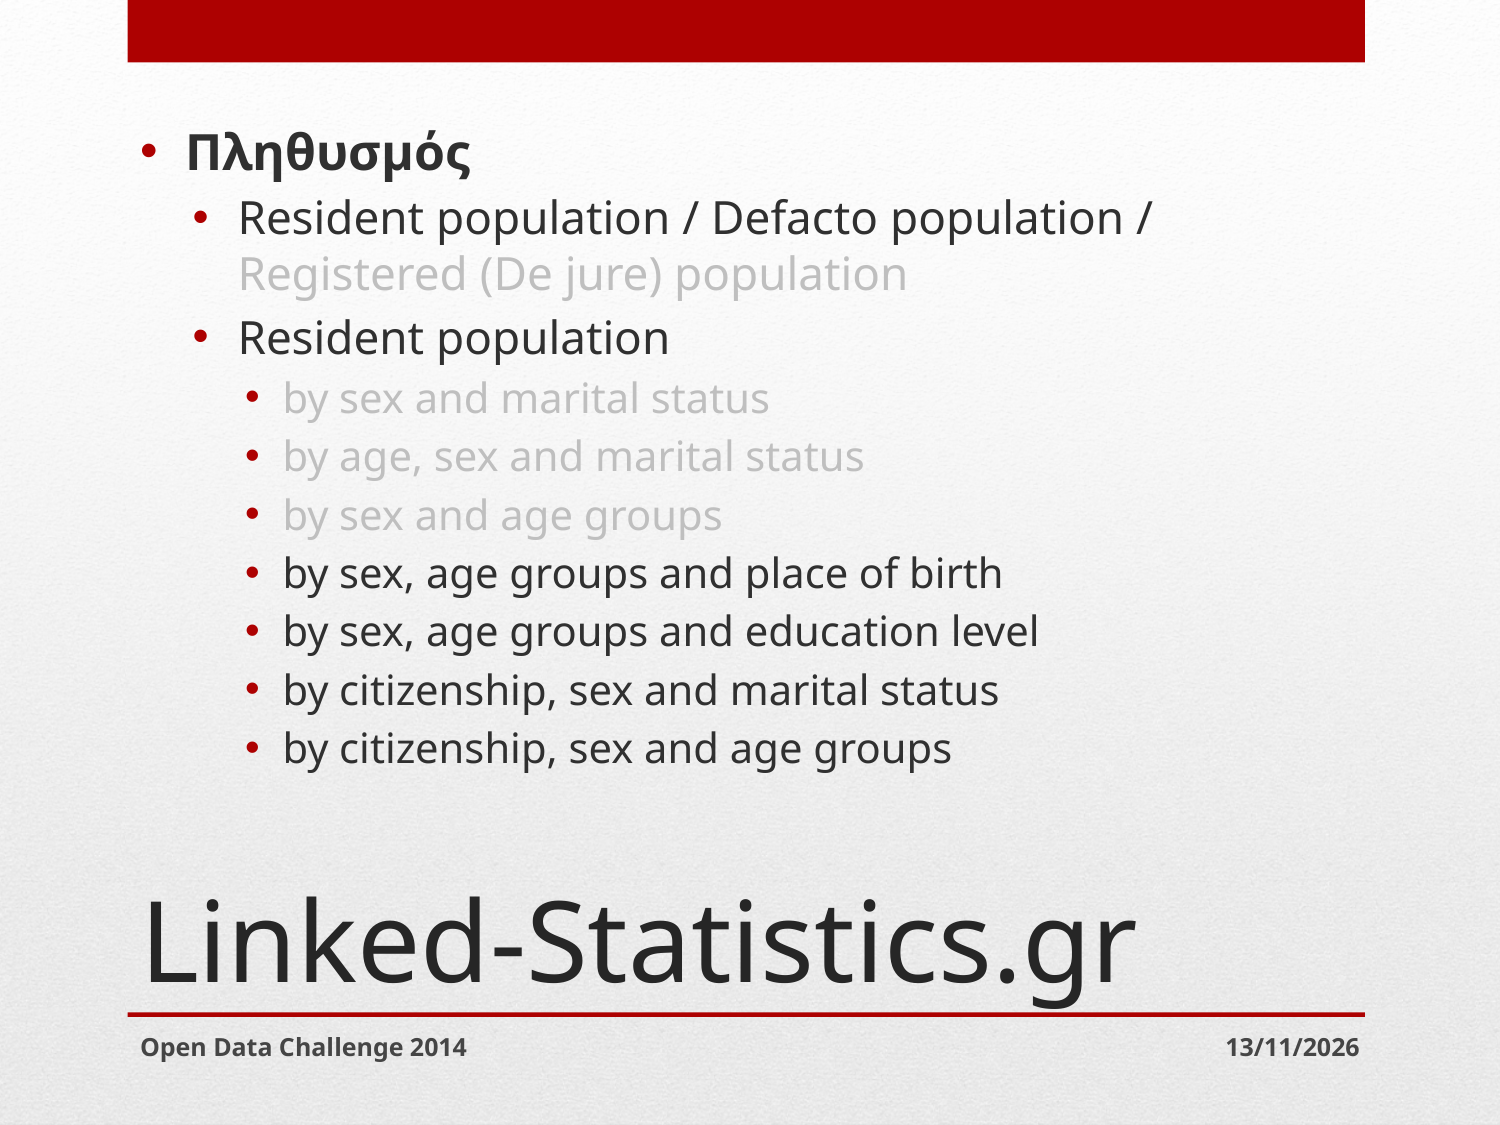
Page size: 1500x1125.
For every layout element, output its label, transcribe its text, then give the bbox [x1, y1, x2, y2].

footer Open Data Challenge 2014 [125, 1018, 925, 1079]
title Linked-Statistics.gr [125, 750, 1238, 1013]
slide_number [1025, 1018, 1375, 1079]
list Πληθυσμός Resident population / Defacto population / Registered (De jure) population Resident population by sex and marital status by age, sex and marital status by sex and age groups by sex, age groups and place of birth by sex, age groups and education level by citizenship, sex and marital status by citizenship, sex and age groups [125, 112, 1363, 750]
